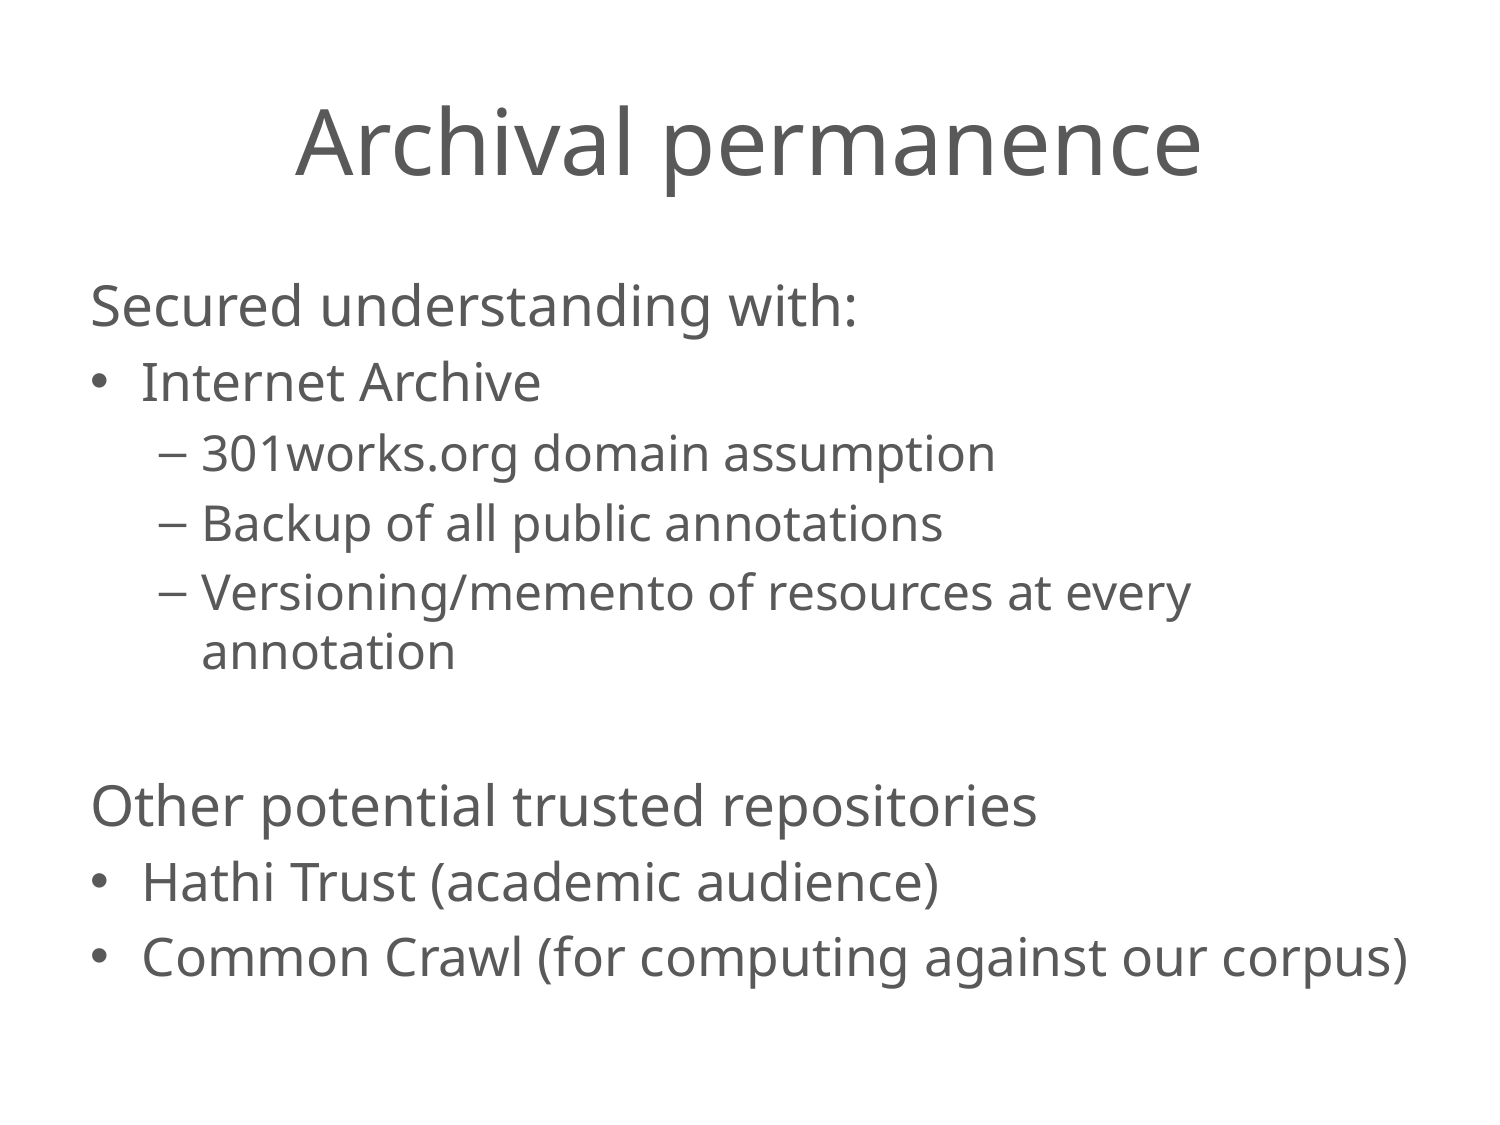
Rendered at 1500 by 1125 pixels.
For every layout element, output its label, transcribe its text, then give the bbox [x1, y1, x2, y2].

title Archival permanence [75, 45, 1425, 233]
list Secured understanding with: Internet Archive 301works.org domain assumption Backup of all public annotations Versioning/memento of resources at every annotation Other potential trusted repositories Hathi Trust (academic audience) Common Crawl (for computing against our corpus) [75, 262, 1425, 1005]
